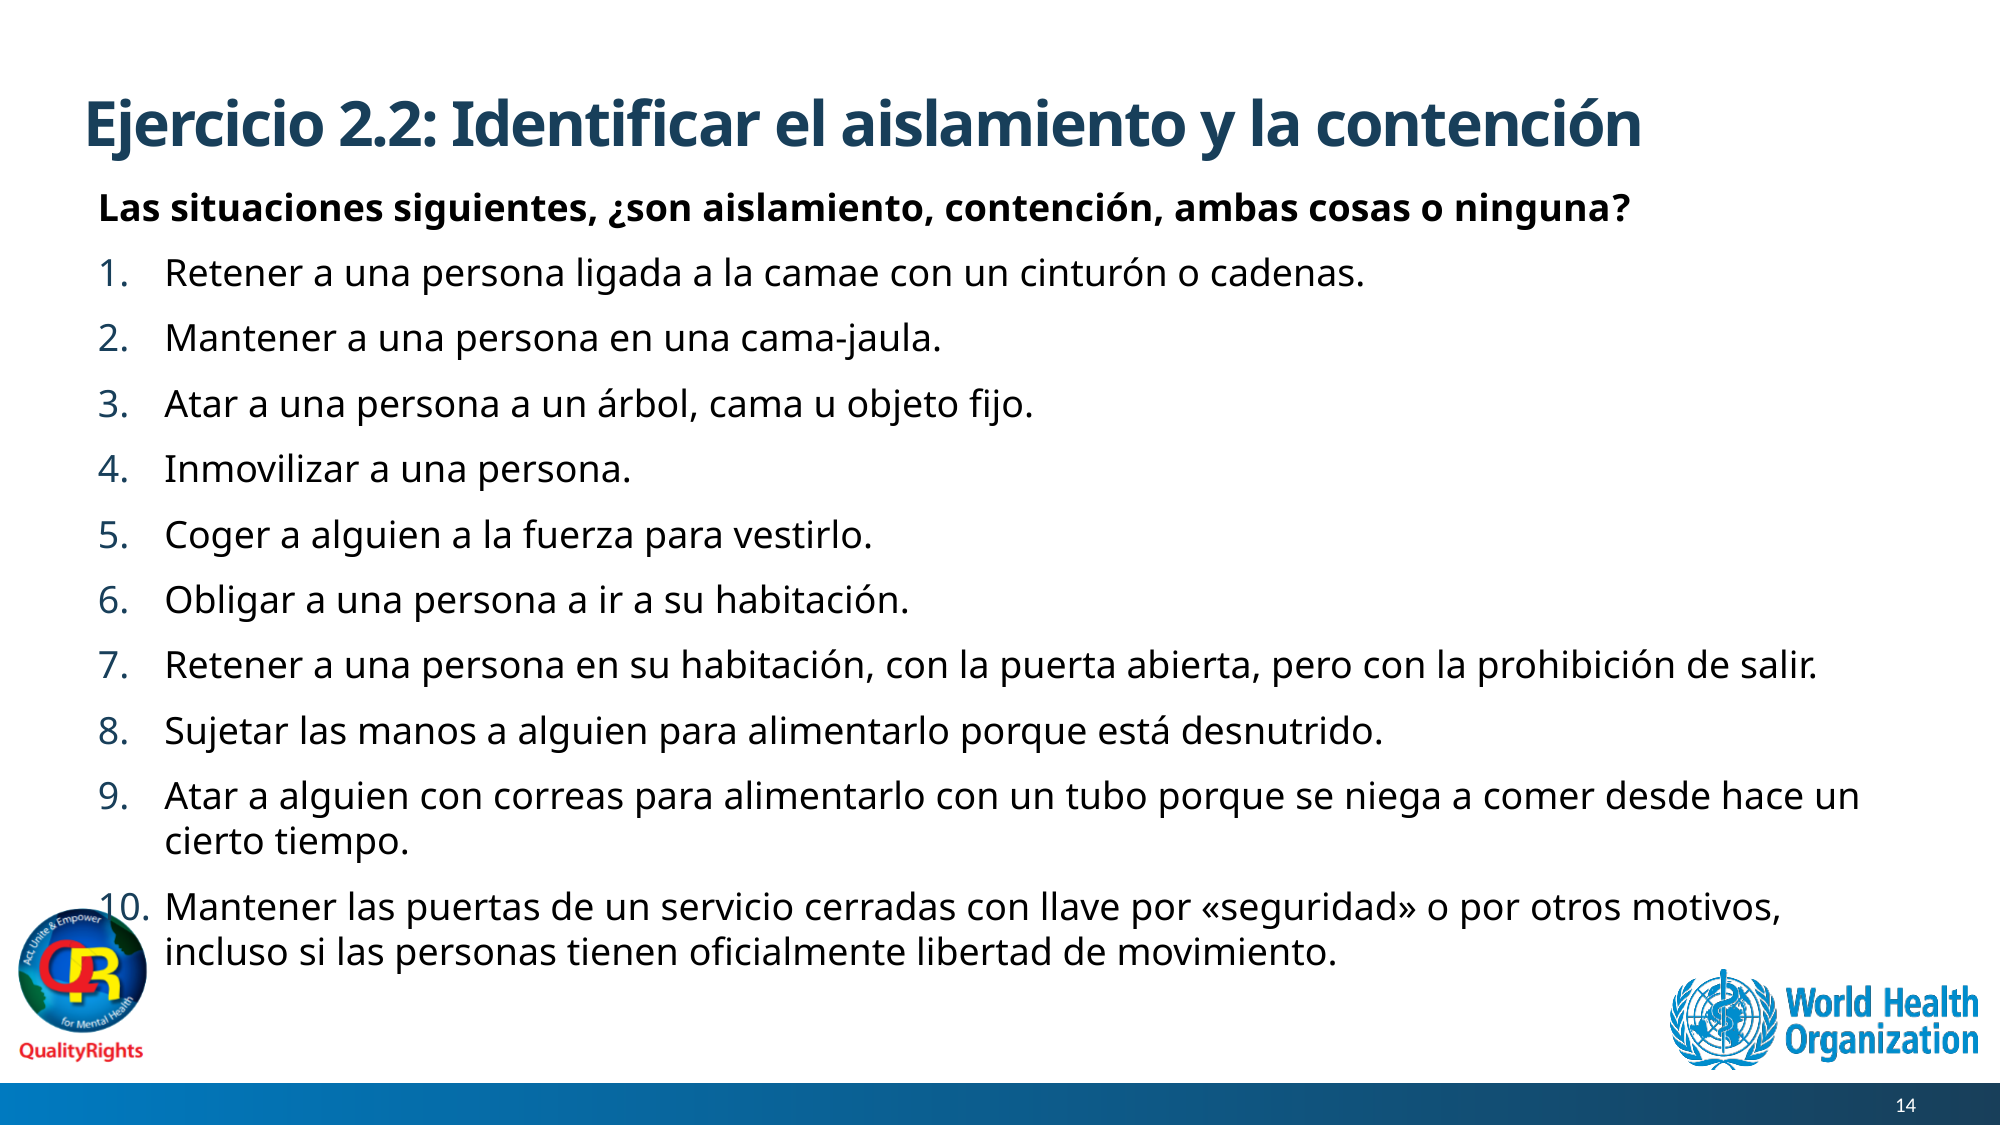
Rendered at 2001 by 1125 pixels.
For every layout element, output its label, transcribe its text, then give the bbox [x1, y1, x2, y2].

picture [1670, 987, 1679, 1010]
title Ejercicio 2.2: Identificar el aislamiento y la contención [68, 83, 1675, 154]
picture [1738, 1022, 1743, 1031]
picture [1860, 1000, 1865, 1012]
picture [1741, 987, 1765, 1047]
picture [1691, 1030, 1700, 1041]
picture [1703, 1003, 1712, 1016]
picture [1682, 1004, 1749, 1060]
picture [1725, 1041, 1747, 1054]
picture [1711, 1030, 1721, 1038]
picture [1791, 987, 1798, 1005]
picture [1701, 1042, 1722, 1054]
picture [1711, 995, 1721, 1005]
picture [1701, 987, 1710, 992]
picture [1890, 987, 1897, 999]
picture [1732, 969, 1978, 1070]
picture [1696, 994, 1708, 1025]
picture [1670, 1031, 1715, 1070]
picture [1706, 1037, 1722, 1046]
picture [0, 891, 162, 1080]
picture [1685, 987, 1697, 1003]
picture [1689, 992, 1700, 1025]
picture [1804, 987, 1811, 1005]
list Las situaciones siguientes, ¿son aislamiento, contención, ambas cosas o ninguna? Retener a una persona ligada a la camae con un cinturón o cadenas. Mantener a una persona en una cama-jaula. Atar a una persona a un árbol, cama u objeto fijo. Inmovilizar a una persona. Coger a alguien a la fuerza para vestirlo. Obligar a una persona a ir a su habitación. Retener a una persona en su habitación, con la puerta abierta, pero con la prohibición de salir. Sujetar las manos a alguien para alimentarlo porque está desnutrido. Atar a alguien con correas para alimentarlo con un tubo porque se niega a comer desde hace un cierto tiempo. Mantener las puertas de un servicio cerradas con llave por «seguridad» o por otros motivos, incluso si las personas tienen oficialmente libertad de movimiento. [83, 176, 1917, 987]
picture [1703, 1018, 1711, 1030]
picture [1735, 1002, 1743, 1011]
picture [1958, 1000, 1962, 1012]
picture [1716, 1064, 1731, 1070]
